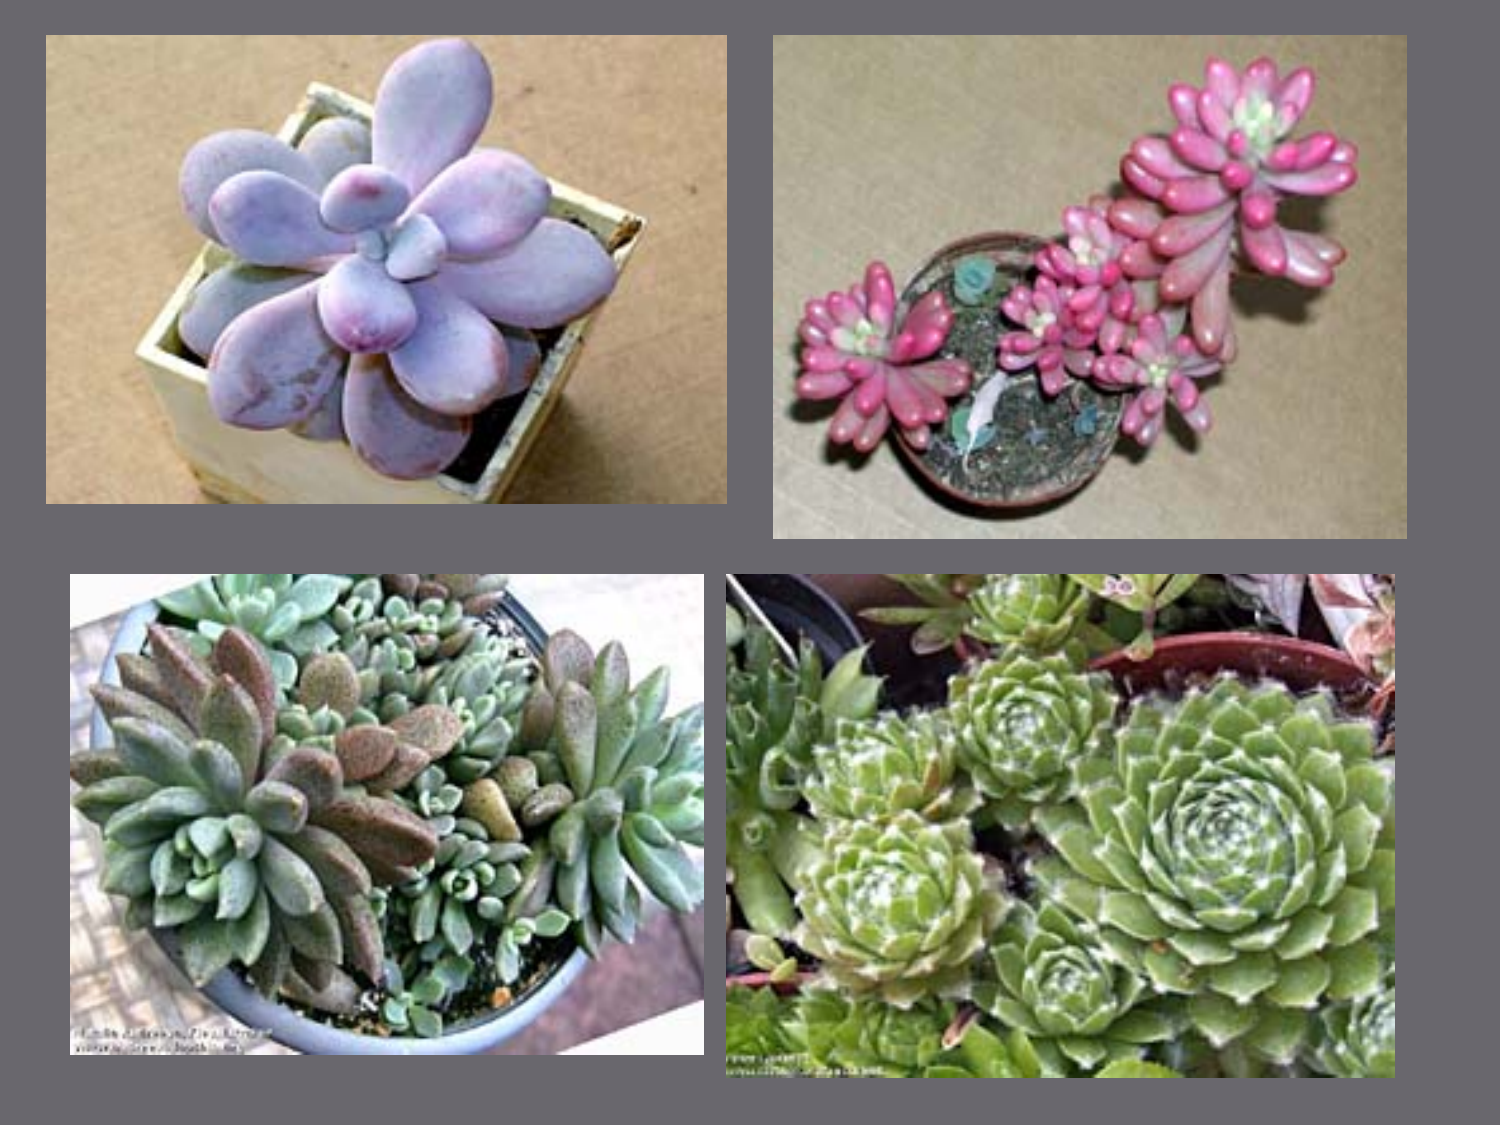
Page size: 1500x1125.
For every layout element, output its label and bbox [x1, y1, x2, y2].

picture [773, 34, 1407, 540]
picture [70, 573, 704, 1055]
picture [726, 573, 1395, 1079]
picture [46, 34, 727, 505]
